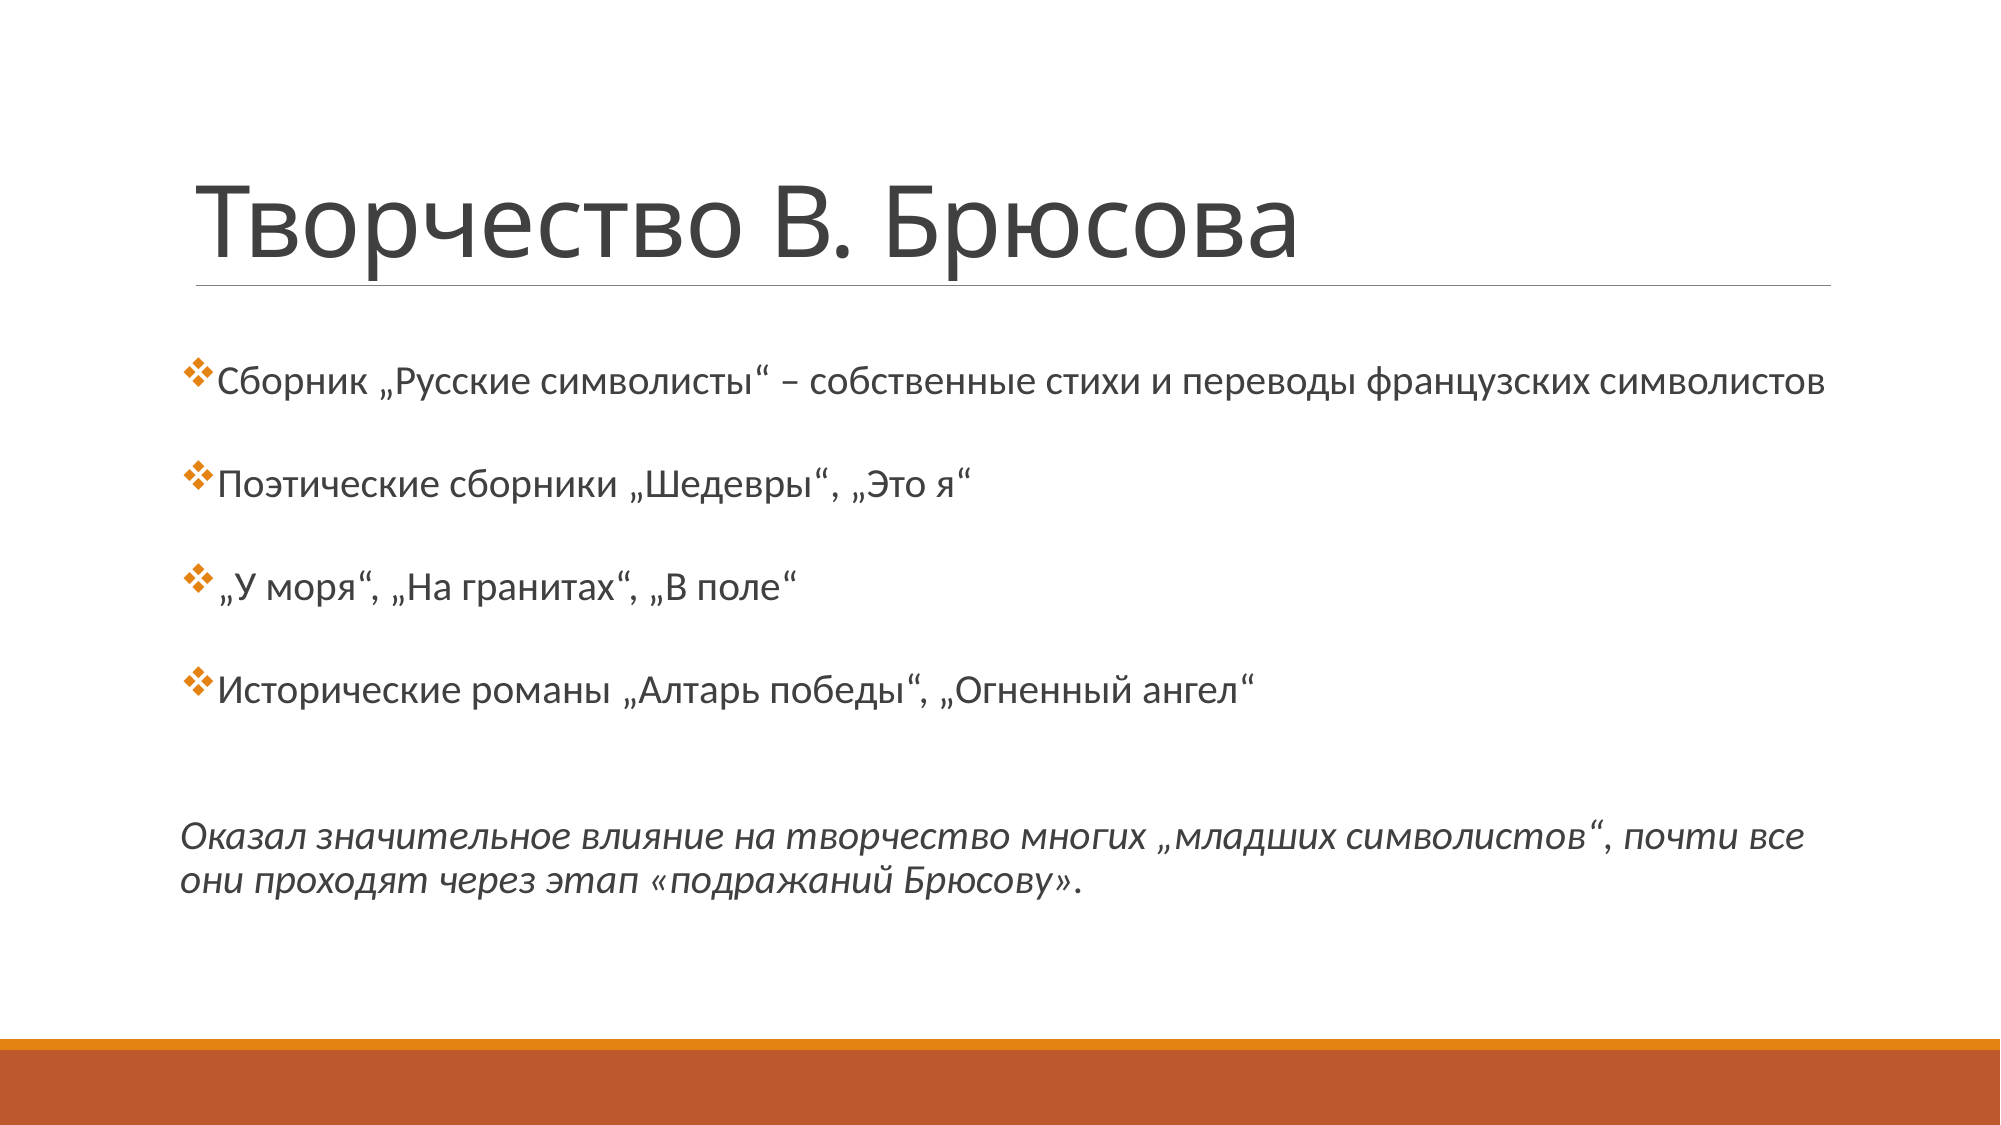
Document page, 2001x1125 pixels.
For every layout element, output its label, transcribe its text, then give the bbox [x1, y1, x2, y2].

title Творчество В. Брюсова [180, 47, 1830, 285]
list Сборник „Русские символисты“ – собственные стихи и переводы французских символистов Поэтические сборники „Шедевры“, „Это я“ „У моря“, „На гранитах“, „В поле“ Исторические романы „Алтарь победы“, „Огненный ангел“ Оказал значительное влияние на творчество многих „младших символистов“, почти все они проходят через этап «подражаний Брюсову». [180, 320, 1830, 981]
